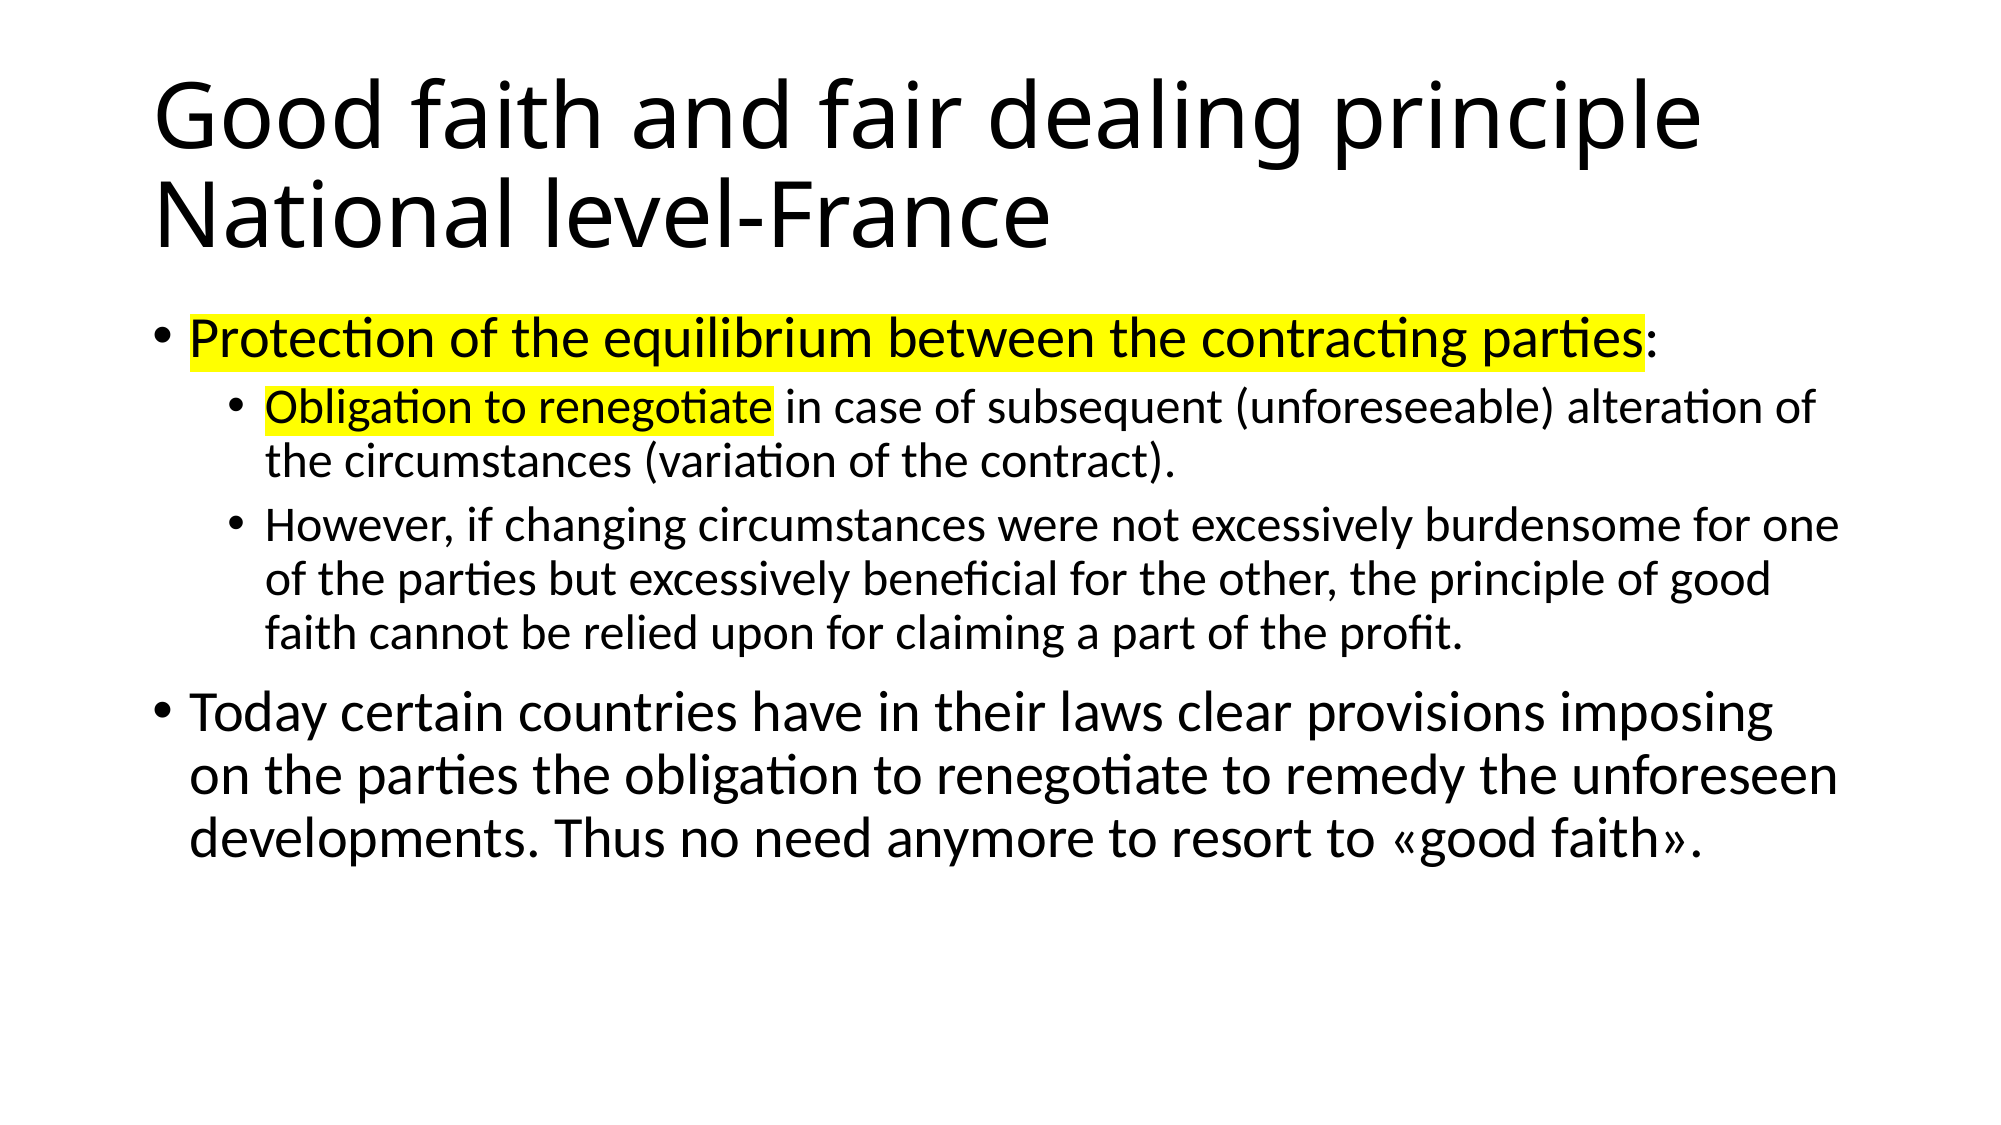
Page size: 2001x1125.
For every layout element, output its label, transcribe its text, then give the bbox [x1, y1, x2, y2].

title Good faith and fair dealing principle National level-France [137, 59, 1863, 278]
list Protection of the equilibrium between the contracting parties: Obligation to renegotiate in case of subsequent (unforeseeable) alteration of the circumstances (variation of the contract). However, if changing circumstances were not excessively burdensome for one of the parties but excessively beneficial for the other, the principle of good faith cannot be relied upon for claiming a part of the profit. Today certain countries have in their laws clear provisions imposing on the parties the obligation to renegotiate to remedy the unforeseen developments. Thus no need anymore to resort to «good faith». [137, 299, 1863, 1014]
